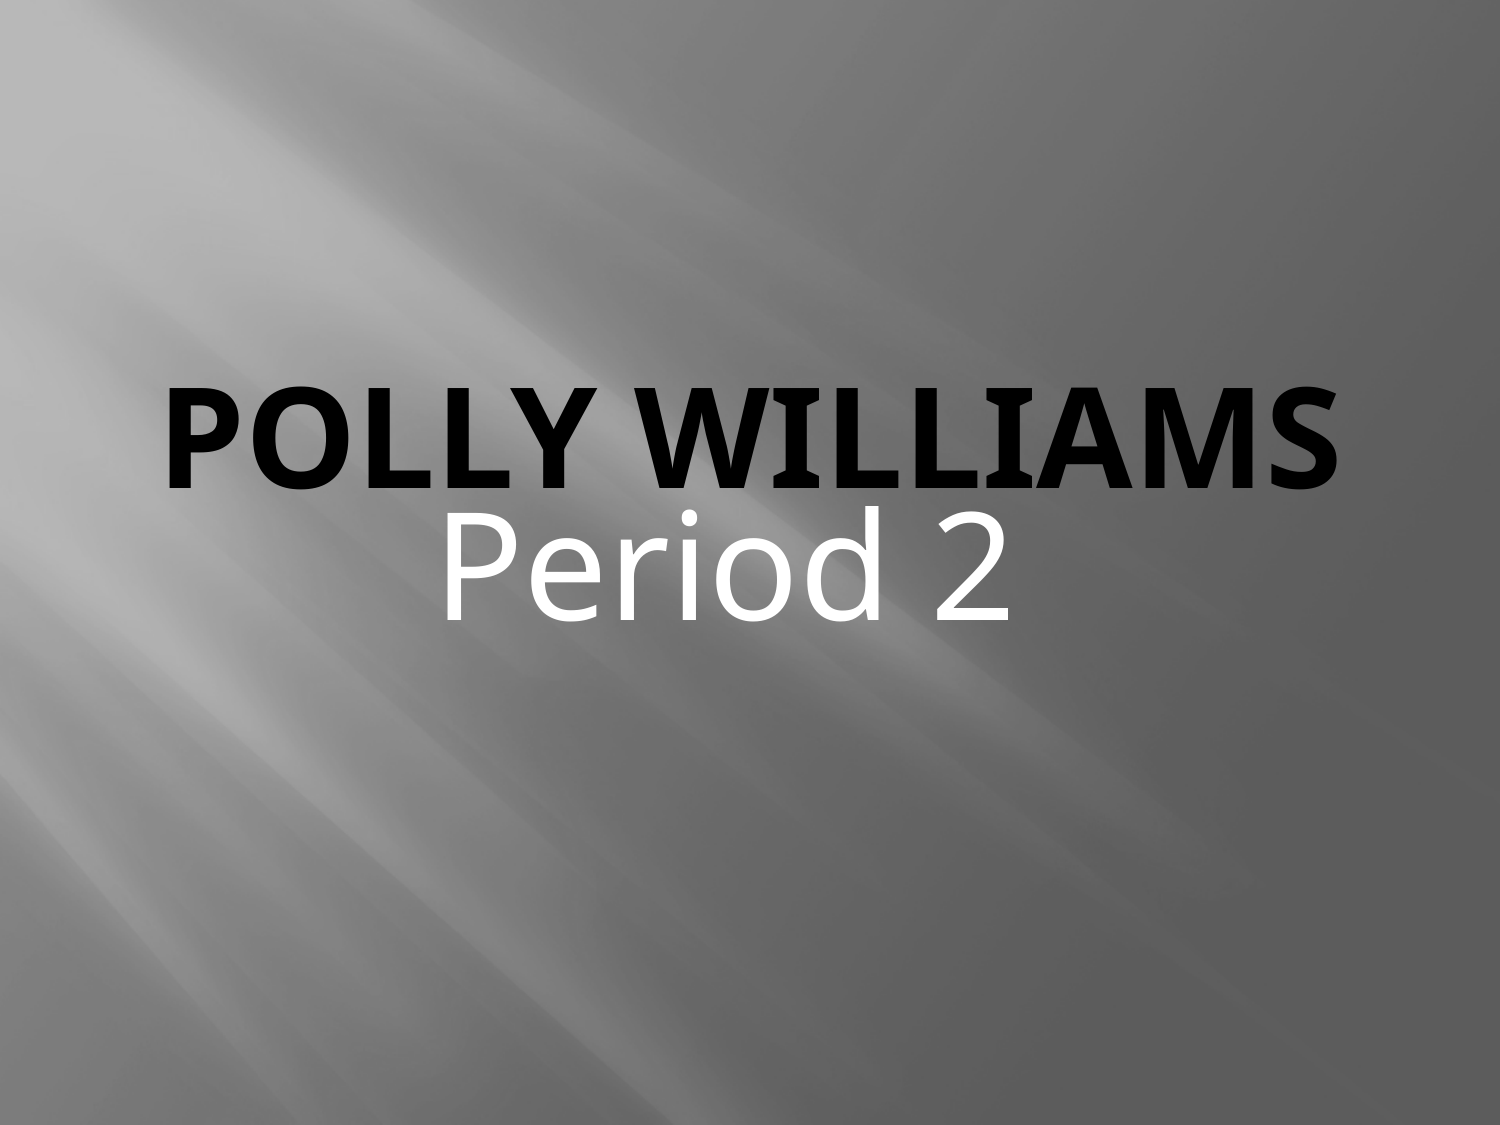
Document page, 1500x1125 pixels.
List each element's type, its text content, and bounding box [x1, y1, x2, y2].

subtitle Period 2 [200, 462, 1250, 863]
title Polly Williams [112, 275, 1388, 517]
